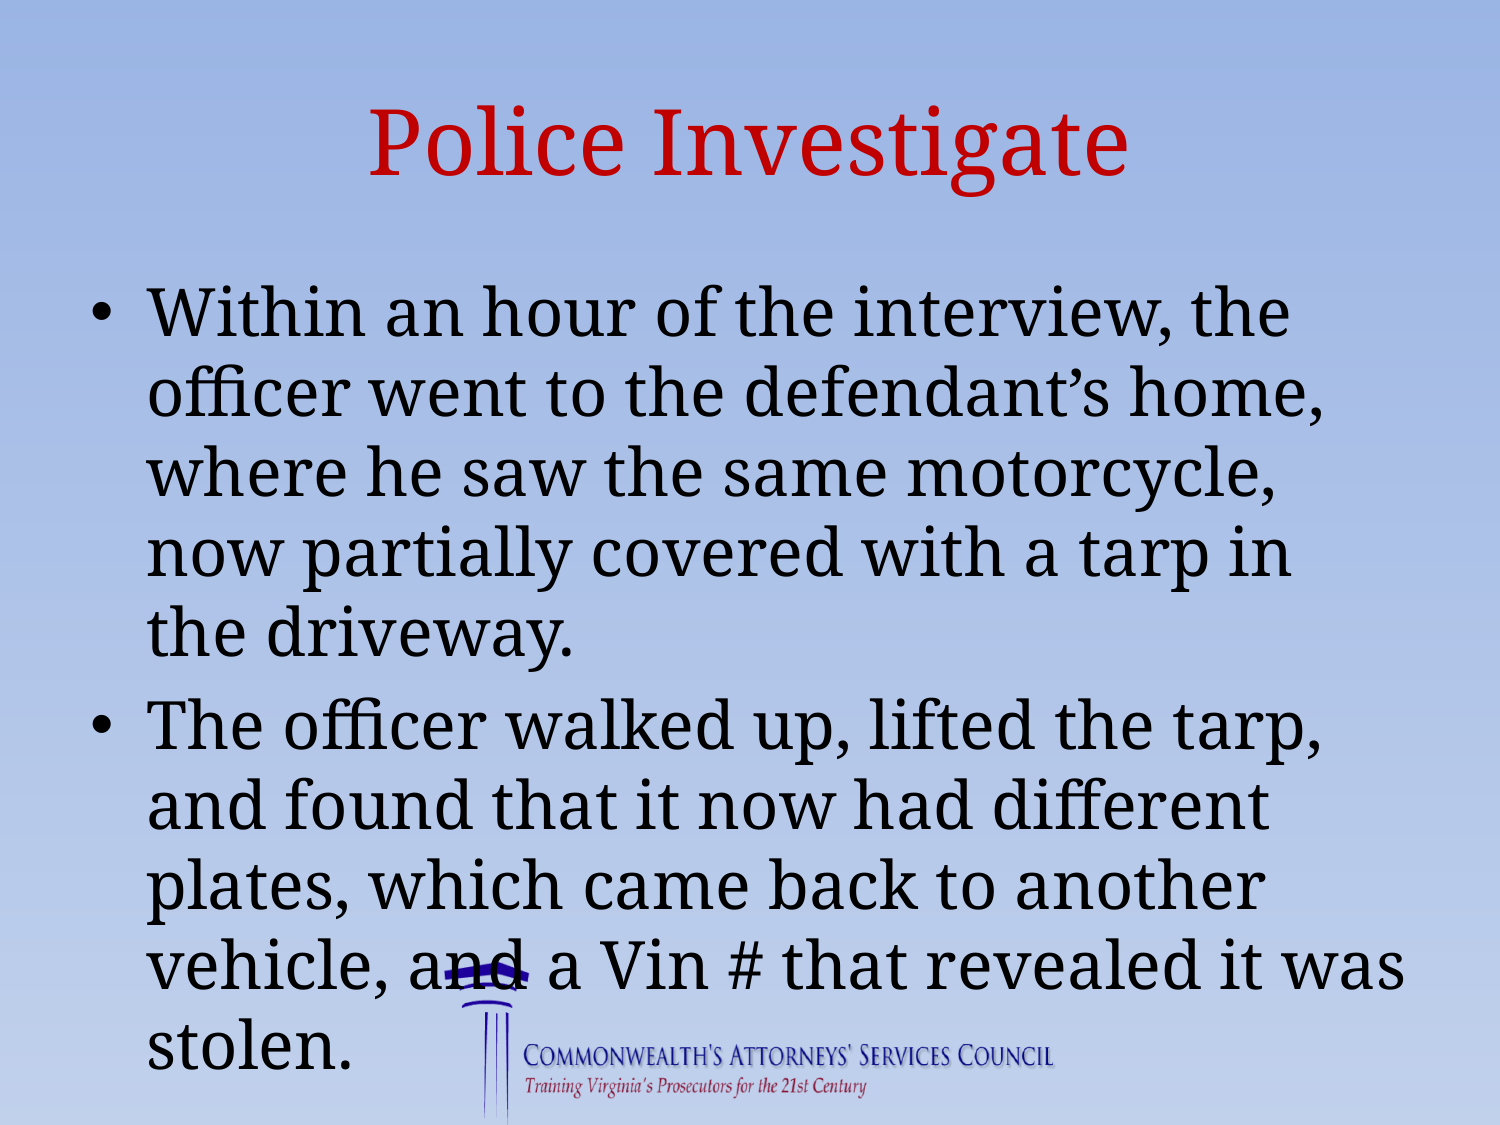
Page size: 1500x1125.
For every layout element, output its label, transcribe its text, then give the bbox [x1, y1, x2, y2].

picture [444, 962, 1056, 1125]
title Police Investigate [75, 45, 1425, 233]
list Within an hour of the interview, the officer went to the defendant’s home, where he saw the same motorcycle, now partially covered with a tarp in the driveway. The officer walked up, lifted the tarp, and found that it now had different plates, which came back to another vehicle, and a Vin # that revealed it was stolen. [75, 262, 1425, 950]
